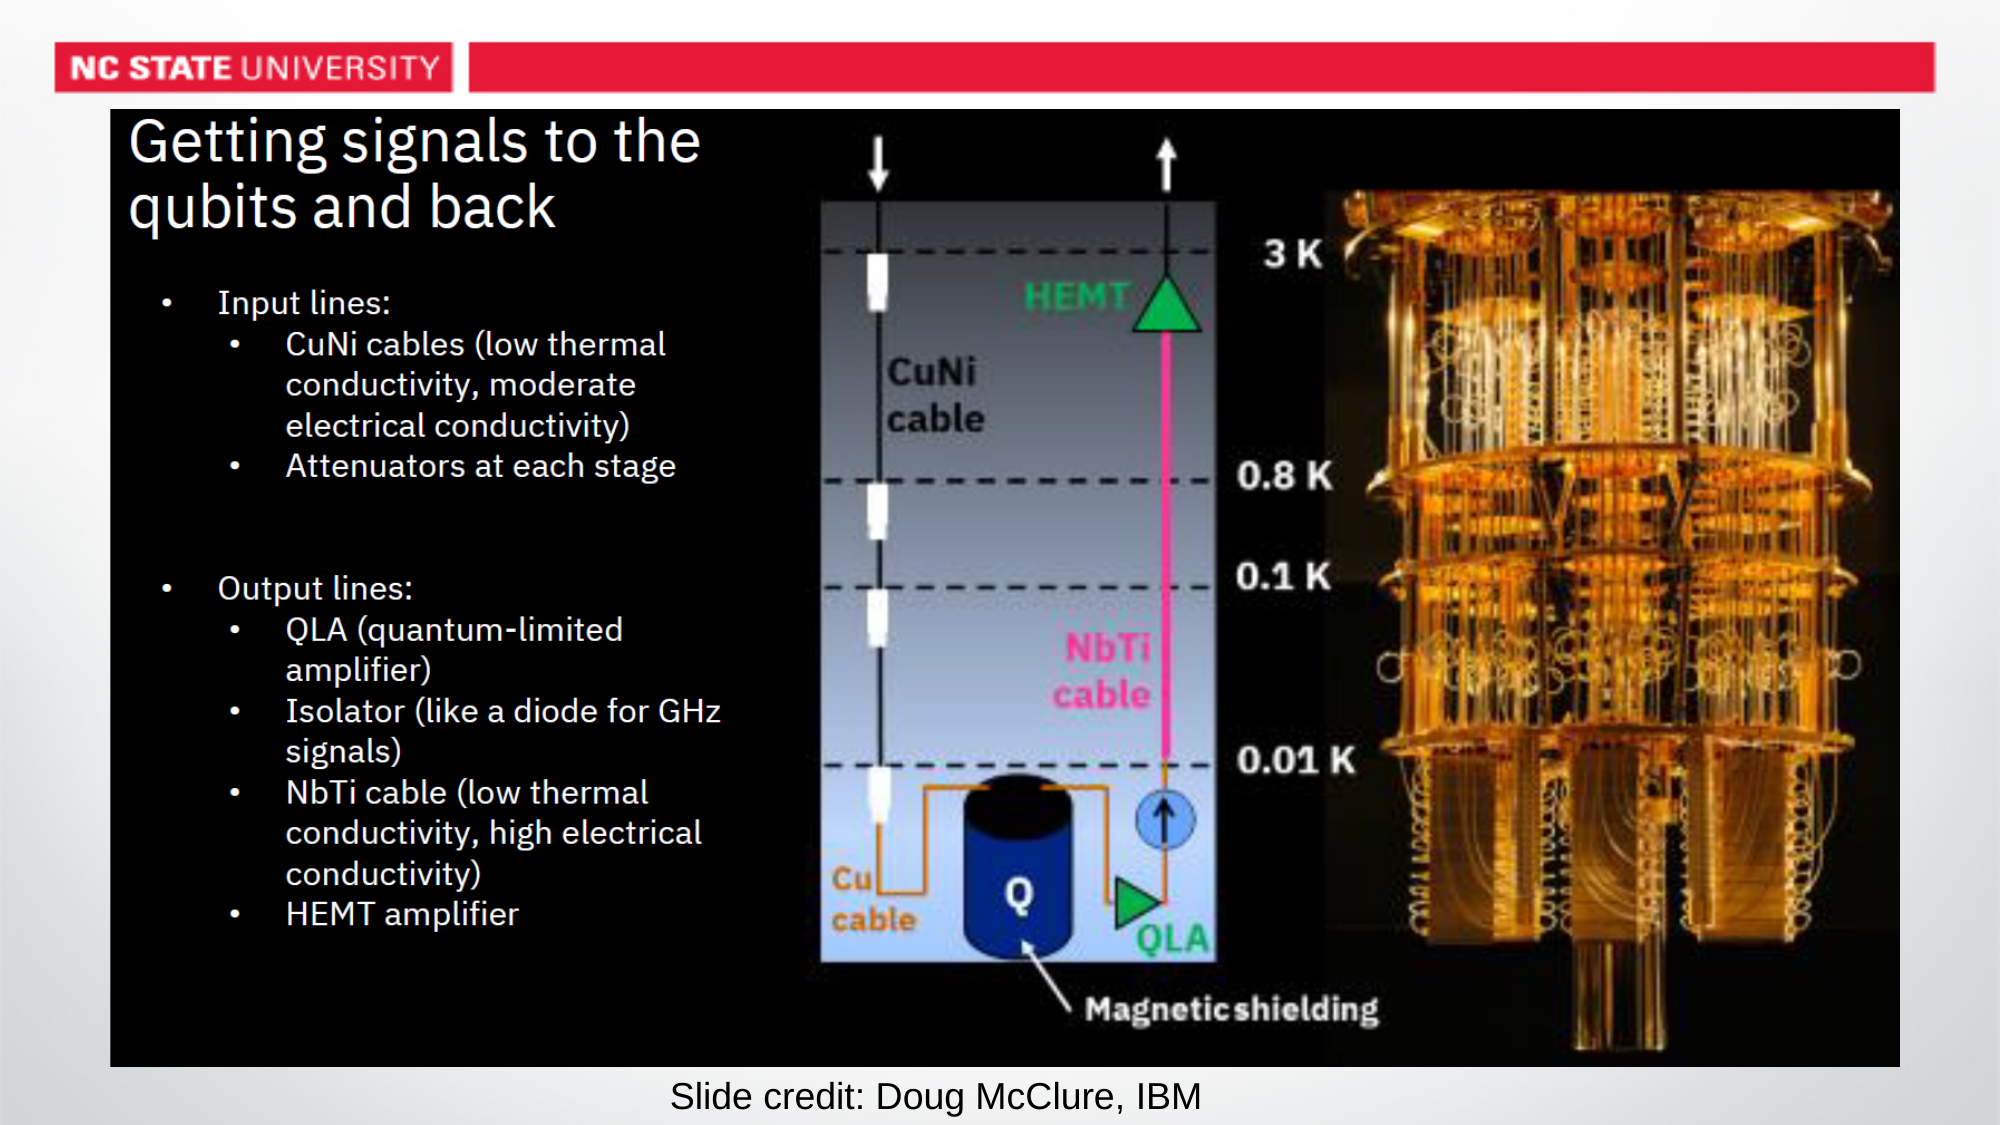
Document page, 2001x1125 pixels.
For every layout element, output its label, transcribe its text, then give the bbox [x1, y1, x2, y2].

text_box Slide credit: Doug McClure, IBM [655, 1076, 1218, 1125]
picture [0, 0, 2000, 1125]
